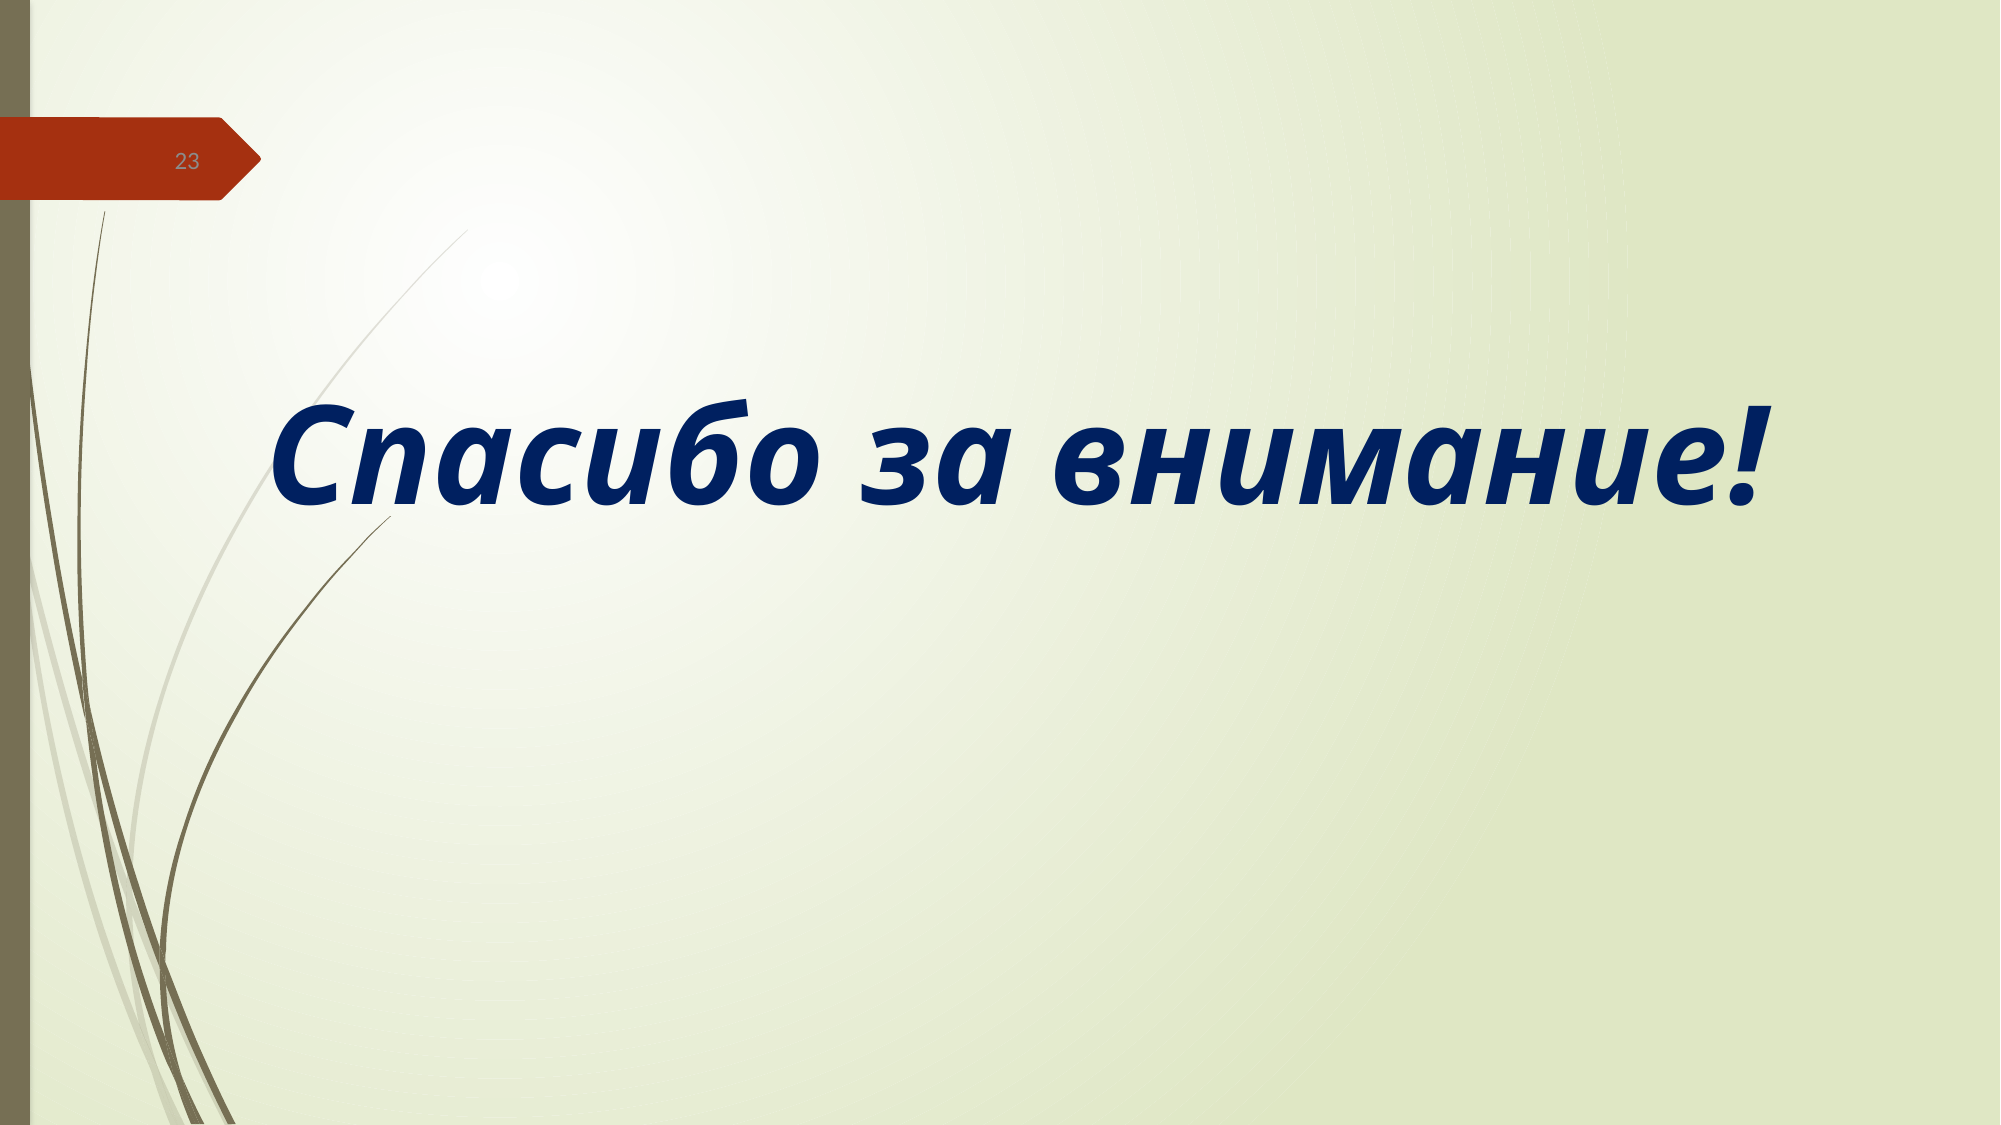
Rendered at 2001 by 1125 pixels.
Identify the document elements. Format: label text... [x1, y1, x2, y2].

title Спасибо за внимание! [154, 359, 1880, 578]
slide_number 23 [87, 129, 216, 190]
